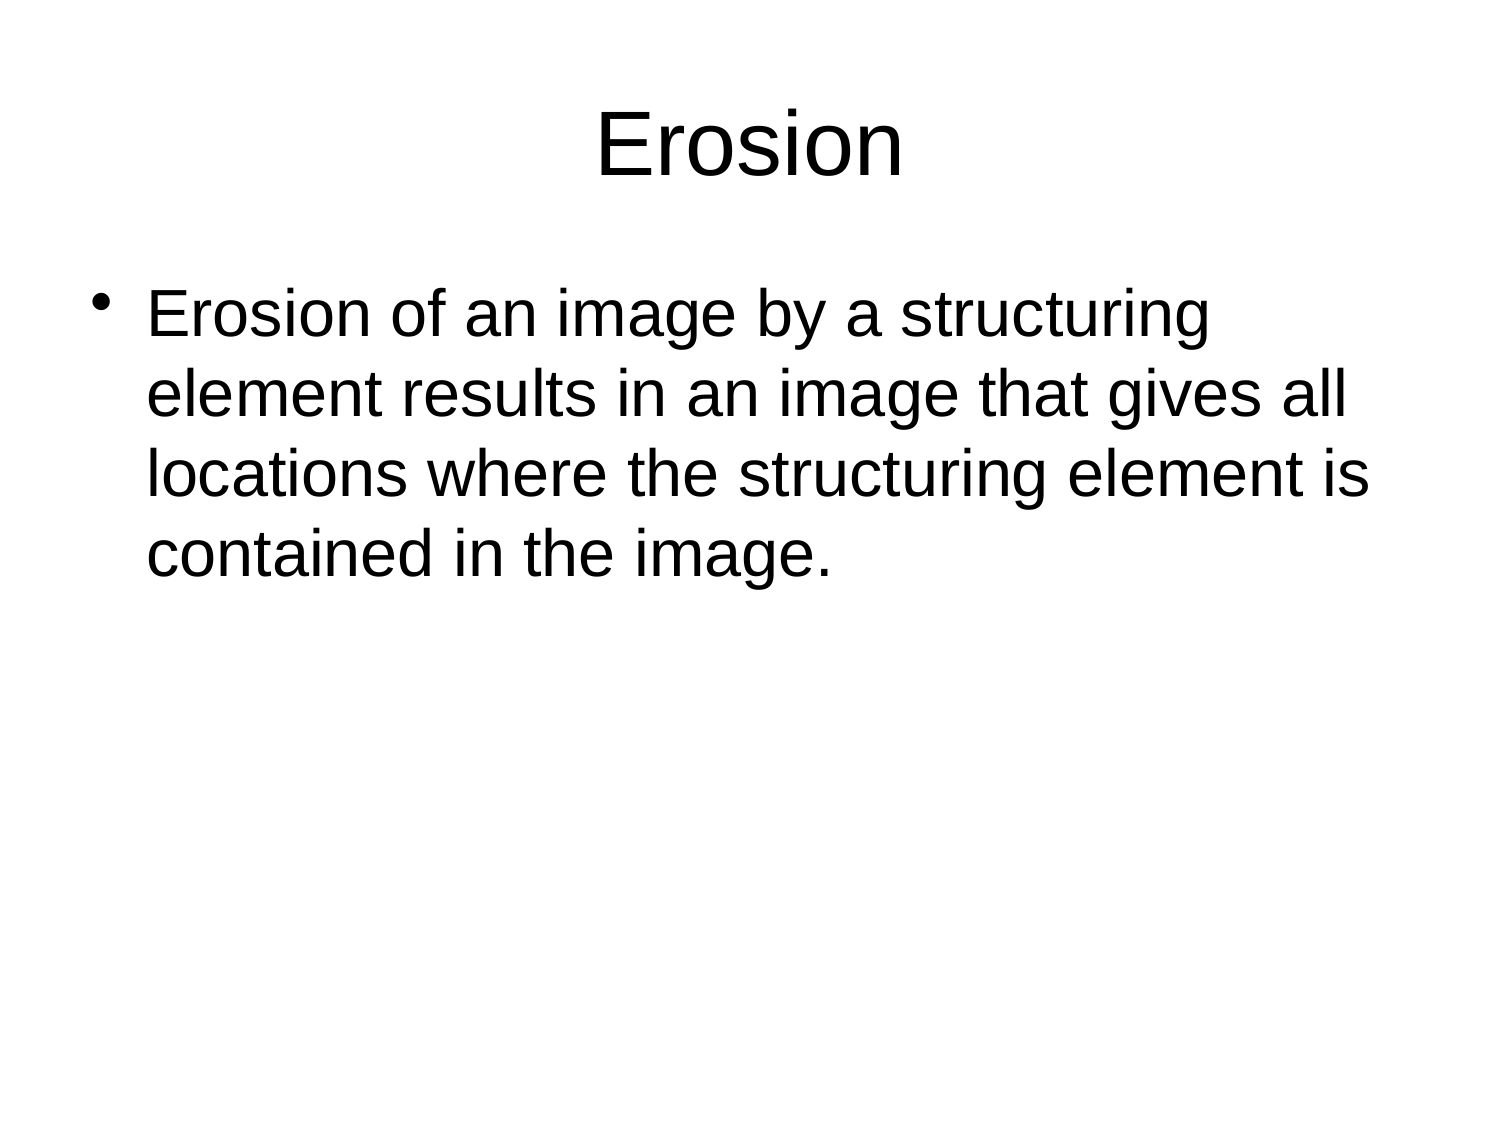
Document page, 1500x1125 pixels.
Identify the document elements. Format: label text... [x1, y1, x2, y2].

title Erosion [75, 45, 1425, 233]
list Erosion of an image by a structuring element results in an image that gives all locations where the structuring element is contained in the image. [75, 262, 1425, 1005]
